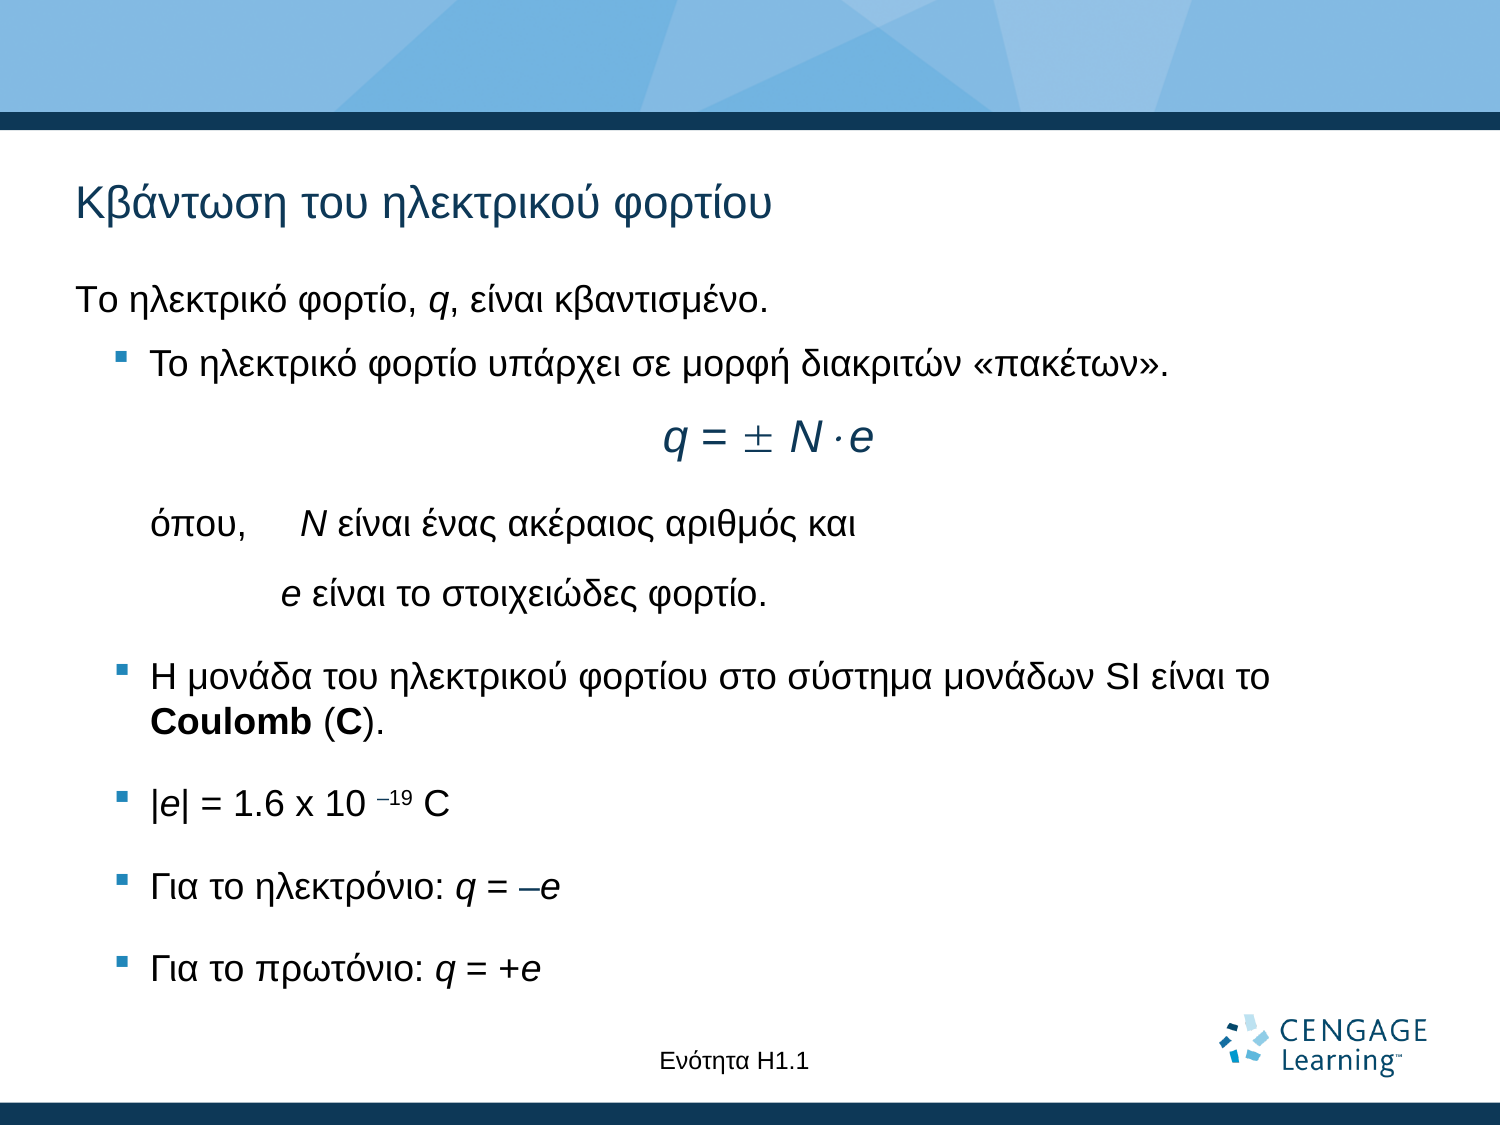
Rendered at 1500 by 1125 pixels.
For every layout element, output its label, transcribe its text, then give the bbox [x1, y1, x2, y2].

picture [0, 0, 1500, 112]
text_box Ενότητα Η1.1 [587, 1037, 825, 1083]
list Το ηλεκτρικό φορτίο, q, είναι κβαντισμένο. Το ηλεκτρικό φορτίο υπάρχει σε μορφή διακριτών «πακέτων». q =  Ne όπου, N είναι ένας ακέραιος αριθμός και e είναι το στοιχειώδες φορτίο. Η μονάδα του ηλεκτρικού φορτίου στο σύστημα μονάδων SI είναι το Coulomb (C). |e| = 1.6 x 10 –19 C Για το ηλεκτρόνιο: q = –e Για το πρωτόνιο: q = +e [74, 274, 1426, 990]
title Κβάντωση του ηλεκτρικού φορτίου [74, 149, 1426, 251]
picture [1195, 990, 1450, 1101]
